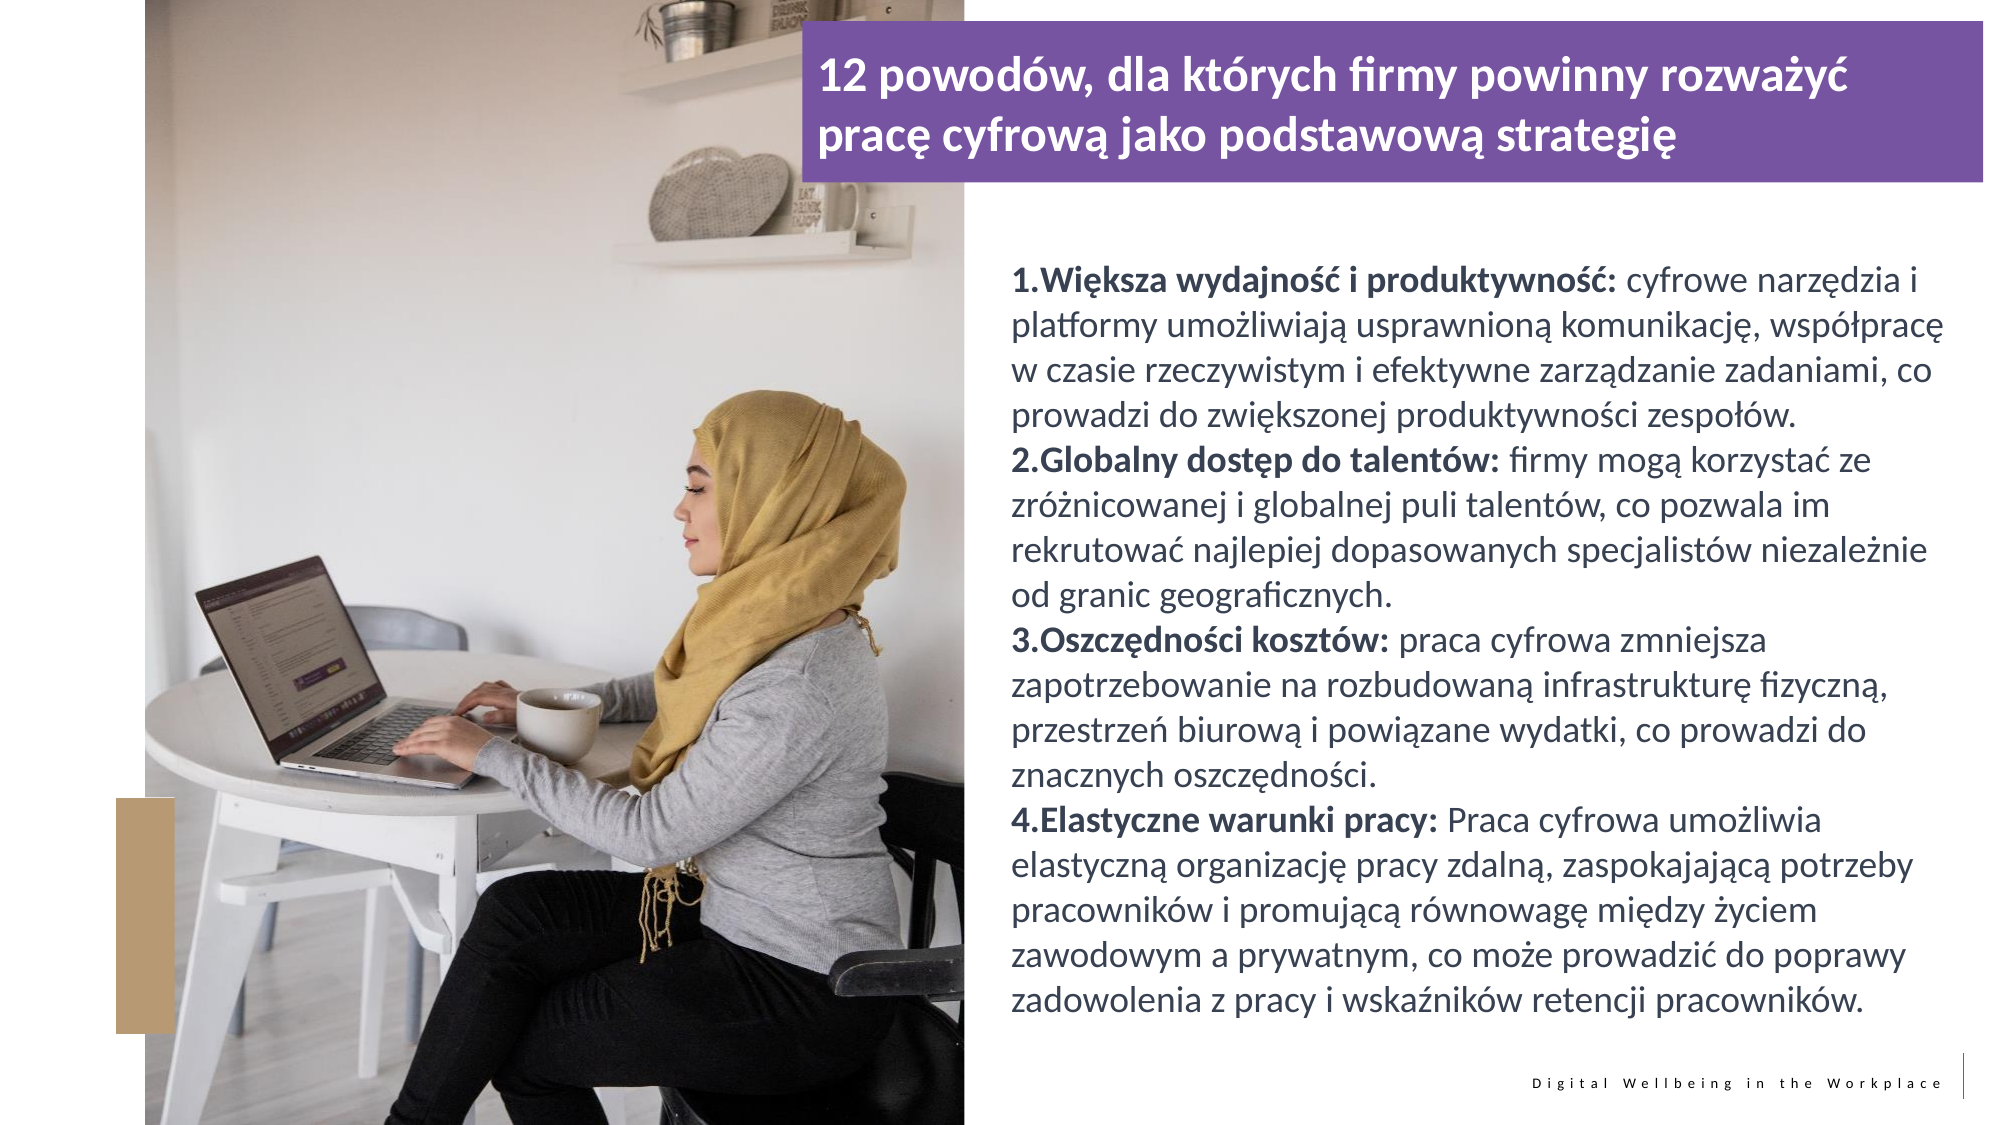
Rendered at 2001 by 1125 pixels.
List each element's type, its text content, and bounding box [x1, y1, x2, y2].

picture [145, 0, 965, 1125]
list 12 powodów, dla których firmy powinny rozważyć pracę cyfrową jako podstawową strategię [965, 21, 1984, 183]
list Większa wydajność i produktywność: cyfrowe narzędzia i platformy umożliwiają usprawnioną komunikację, współpracę w czasie rzeczywistym i efektywne zarządzanie zadaniami, co prowadzi do zwiększonej produktywności zespołów. Globalny dostęp do talentów: firmy mogą korzystać ze zróżnicowanej i globalnej puli talentów, co pozwala im rekrutować najlepiej dopasowanych specjalistów niezależnie od granic geograficznych. Oszczędności kosztów: praca cyfrowa zmniejsza zapotrzebowanie na rozbudowaną infrastrukturę fizyczną, przestrzeń biurową i powiązane wydatki, co prowadzi do znacznych oszczędności. Elastyczne warunki pracy: Praca cyfrowa umożliwia elastyczną organizację pracy zdalną, zaspokajającą potrzeby pracowników i promującą równowagę między życiem zawodowym a prywatnym, co może prowadzić do poprawy zadowolenia z pracy i wskaźników retencji pracowników. [996, 247, 1980, 1038]
